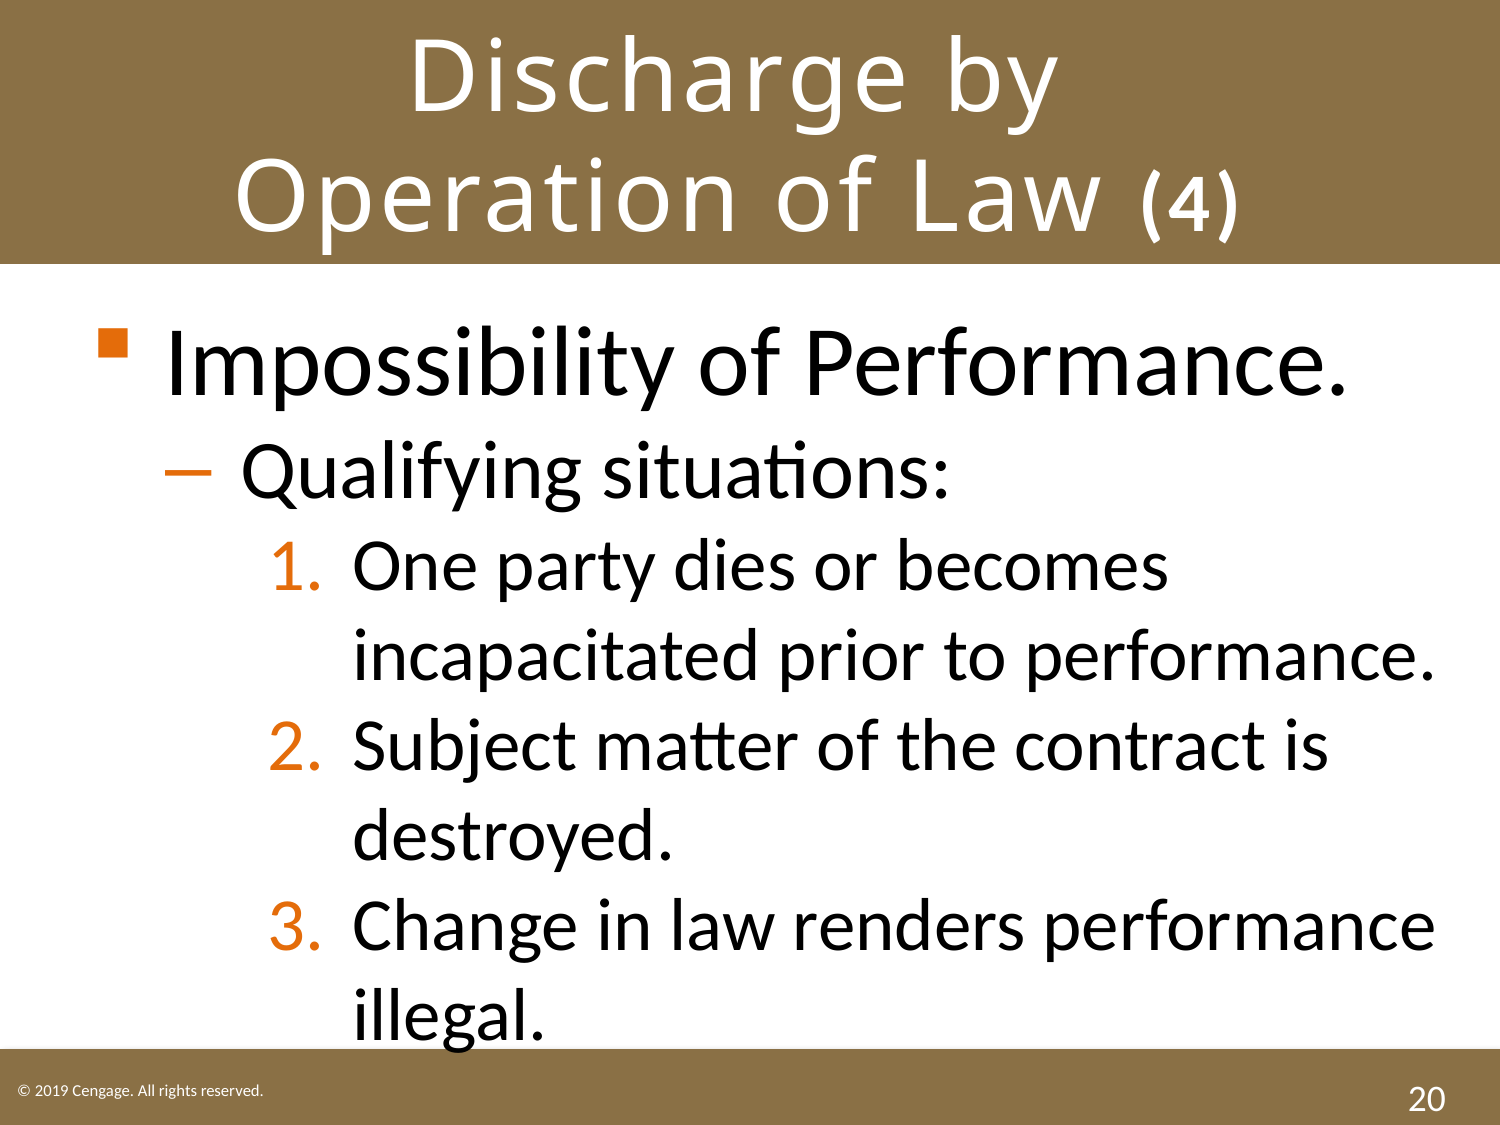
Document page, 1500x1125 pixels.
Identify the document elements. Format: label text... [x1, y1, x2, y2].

title Discharge by Operation of Law (4) [0, 0, 1500, 264]
list Impossibility of Performance. Qualifying situations: One party dies or becomes incapacitated prior to performance. Subject matter of the contract is destroyed. Change in law renders performance illegal. [75, 287, 1500, 1125]
slide_number 20 [1110, 1074, 1461, 1119]
